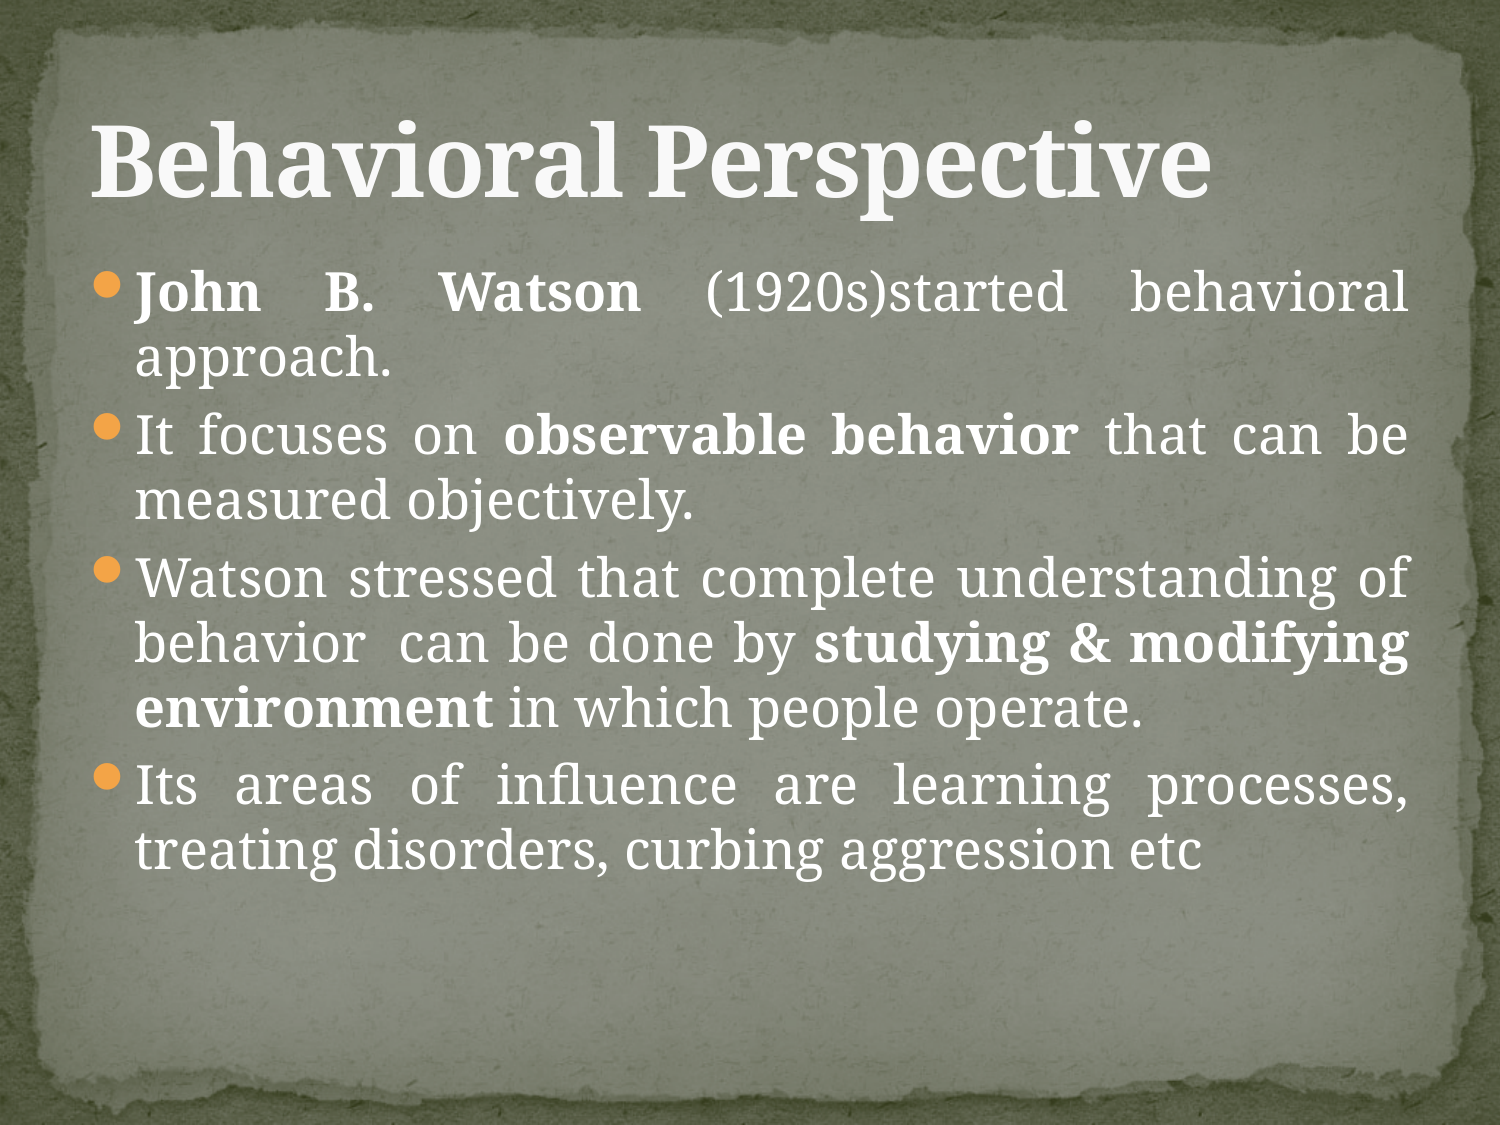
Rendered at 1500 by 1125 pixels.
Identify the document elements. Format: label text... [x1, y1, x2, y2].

title Behavioral Perspective [74, 24, 1425, 225]
list John B. Watson (1920s)started behavioral approach. It focuses on observable behavior that can be measured objectively. Watson stressed that complete understanding of behavior can be done by studying & modifying environment in which people operate. Its areas of influence are learning processes, treating disorders, curbing aggression etc [75, 249, 1425, 1000]
